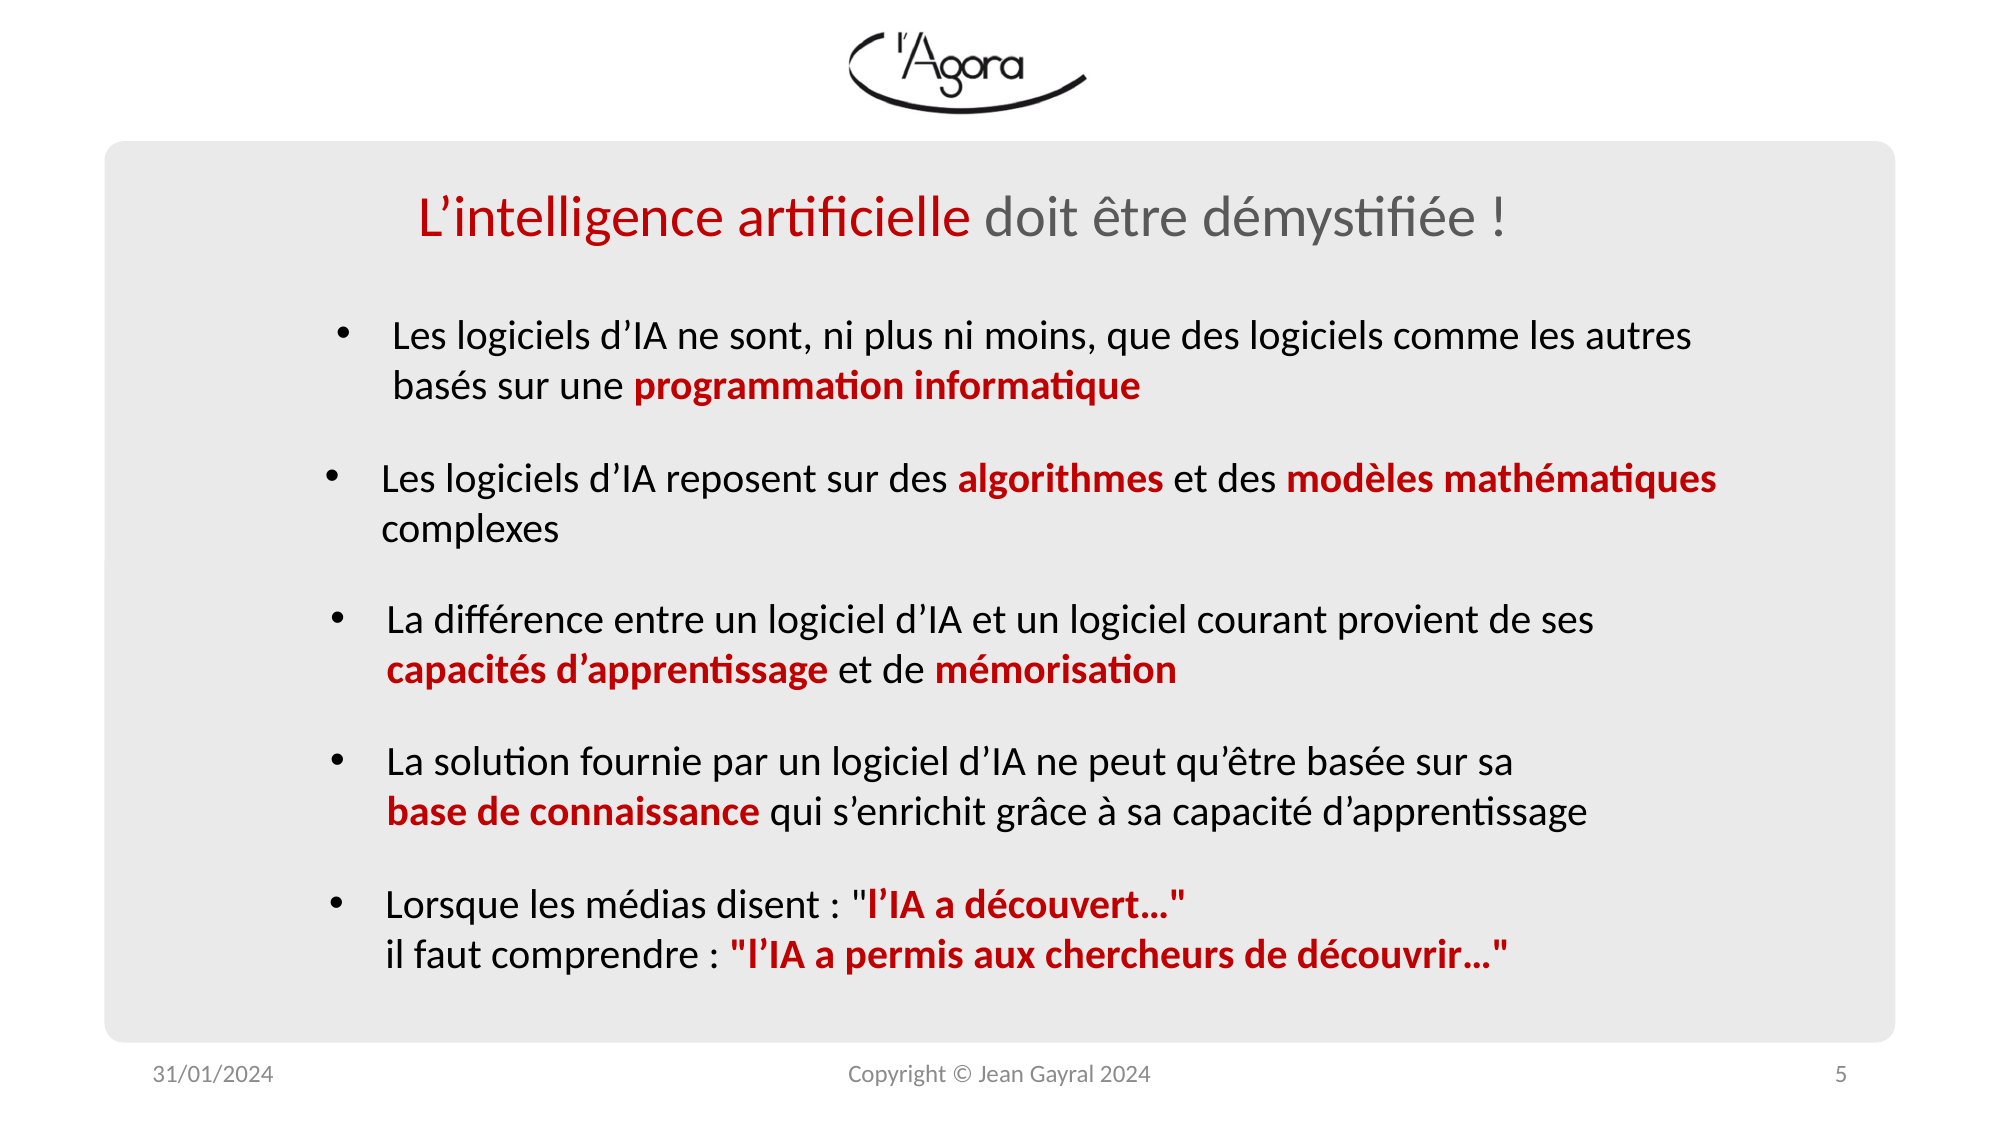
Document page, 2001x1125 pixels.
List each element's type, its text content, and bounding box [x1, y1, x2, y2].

text_box La solution fournie par un logiciel d’IA ne peut qu’être basée sur sa base de connaissance qui s’enrichit grâce à sa capacité d’apprentissage [315, 726, 1604, 842]
text_box Les logiciels d’IA reposent sur des algorithmes et des modèles mathématiques complexes [310, 442, 1733, 558]
text_box Lorsque les médias disent : "l’IA a découvert…" il faut comprendre : "l’IA a permis aux chercheurs de découvrir…" [314, 869, 1536, 985]
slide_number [137, 1042, 588, 1103]
slide_number 5 [1412, 1042, 1863, 1103]
text_box La différence entre un logiciel d’IA et un logiciel courant provient de ses capacités d’apprentissage et de mémorisation [315, 584, 1610, 700]
text_box L’intelligence artificielle doit être démystifiée ! [403, 170, 1524, 256]
footer Copyright © Jean Gayral 2024 [662, 1042, 1338, 1103]
text_box Les logiciels d’IA ne sont, ni plus ni moins, que des logiciels comme les autres basés sur une programmation informatique [321, 300, 1708, 415]
picture [843, 26, 1091, 118]
